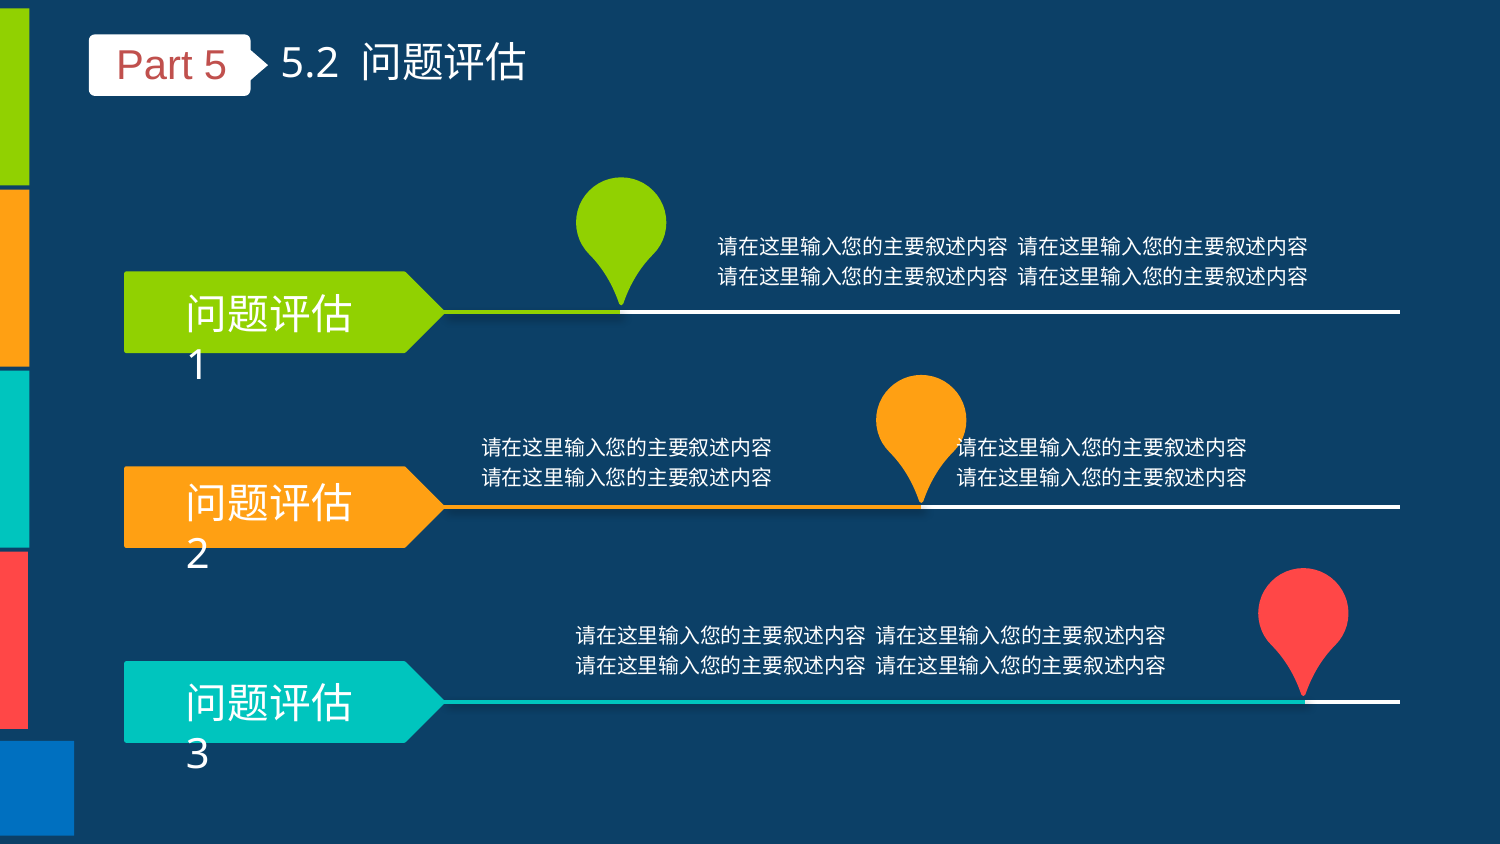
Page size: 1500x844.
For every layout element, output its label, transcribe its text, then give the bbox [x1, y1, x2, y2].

text_box 问题评估1 [171, 280, 398, 395]
text_box 问题评估3 [171, 669, 398, 785]
text_box [0, 6, 32, 187]
text_box [576, 177, 667, 306]
text_box [1258, 568, 1349, 697]
text_box [0, 739, 76, 838]
text_box [88, 34, 268, 96]
text_box [0, 550, 30, 731]
text_box Part 5 [97, 30, 246, 95]
text_box 问题评估2 [171, 469, 398, 584]
text_box [124, 466, 444, 548]
text_box [917, 497, 925, 503]
text_box [876, 374, 967, 421]
text_box [124, 661, 444, 743]
text_box 请在这里输入您的主要叙述内容 请在这里输入您的主要叙述内容 请在这里输入您的主要叙述内容 请在这里输入您的主要叙述内容 [466, 421, 1396, 497]
text_box 请在这里输入您的主要叙述内容 请在这里输入您的主要叙述内容 请在这里输入您的主要叙述内容 请在这里输入您的主要叙述内容 [560, 610, 1197, 686]
text_box 5.2 问题评估 [265, 28, 705, 94]
text_box 请在这里输入您的主要叙述内容 请在这里输入您的主要叙述内容 请在这里输入您的主要叙述内容 请在这里输入您的主要叙述内容 [702, 220, 1338, 296]
text_box [0, 187, 32, 369]
text_box [0, 369, 32, 550]
text_box [124, 271, 444, 354]
